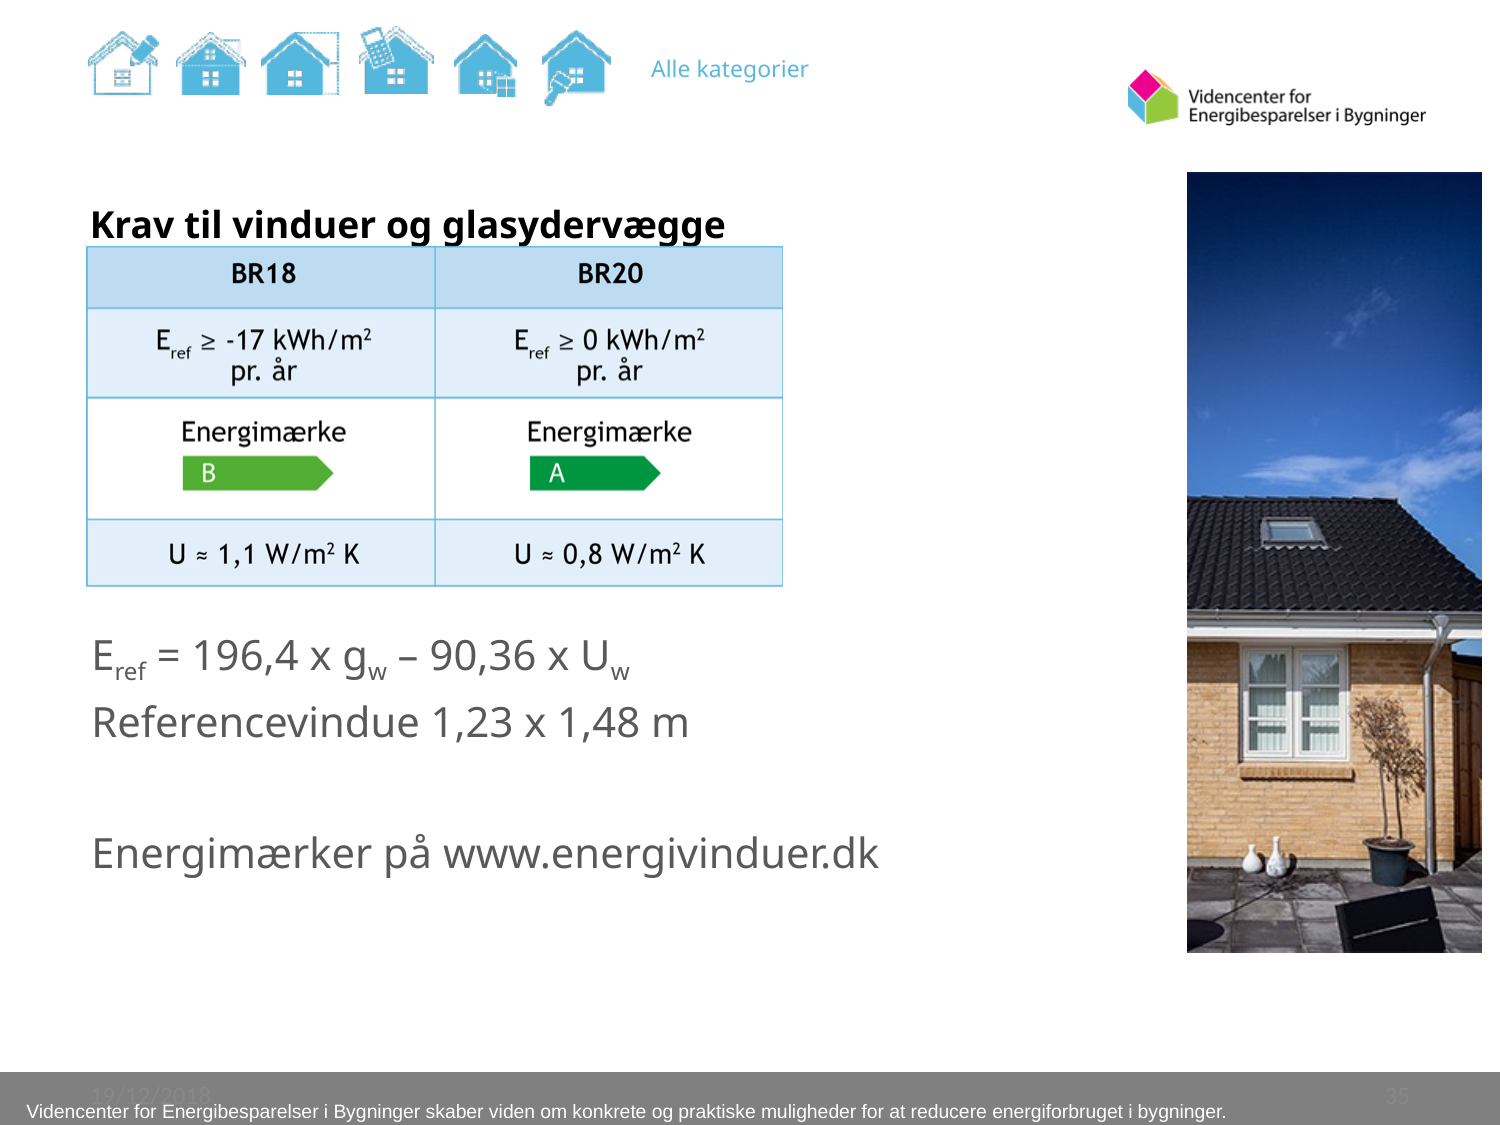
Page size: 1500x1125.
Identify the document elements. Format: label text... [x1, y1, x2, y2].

text_box Alle kategorier [636, 47, 880, 90]
picture [359, 26, 434, 95]
picture [74, 236, 783, 587]
picture [176, 31, 246, 95]
picture [1128, 69, 1426, 126]
picture [261, 32, 339, 95]
picture [1187, 172, 1482, 953]
picture [88, 31, 159, 95]
picture [454, 34, 517, 97]
picture [542, 30, 611, 106]
list Krav til vinduer og glasydervægge [75, 150, 1093, 256]
text_box Eref = 196,4 x gw – 90,36 x Uw Referencevindue 1,23 x 1,48 m Energimærker på www.energivinduer.dk [76, 586, 1128, 1004]
